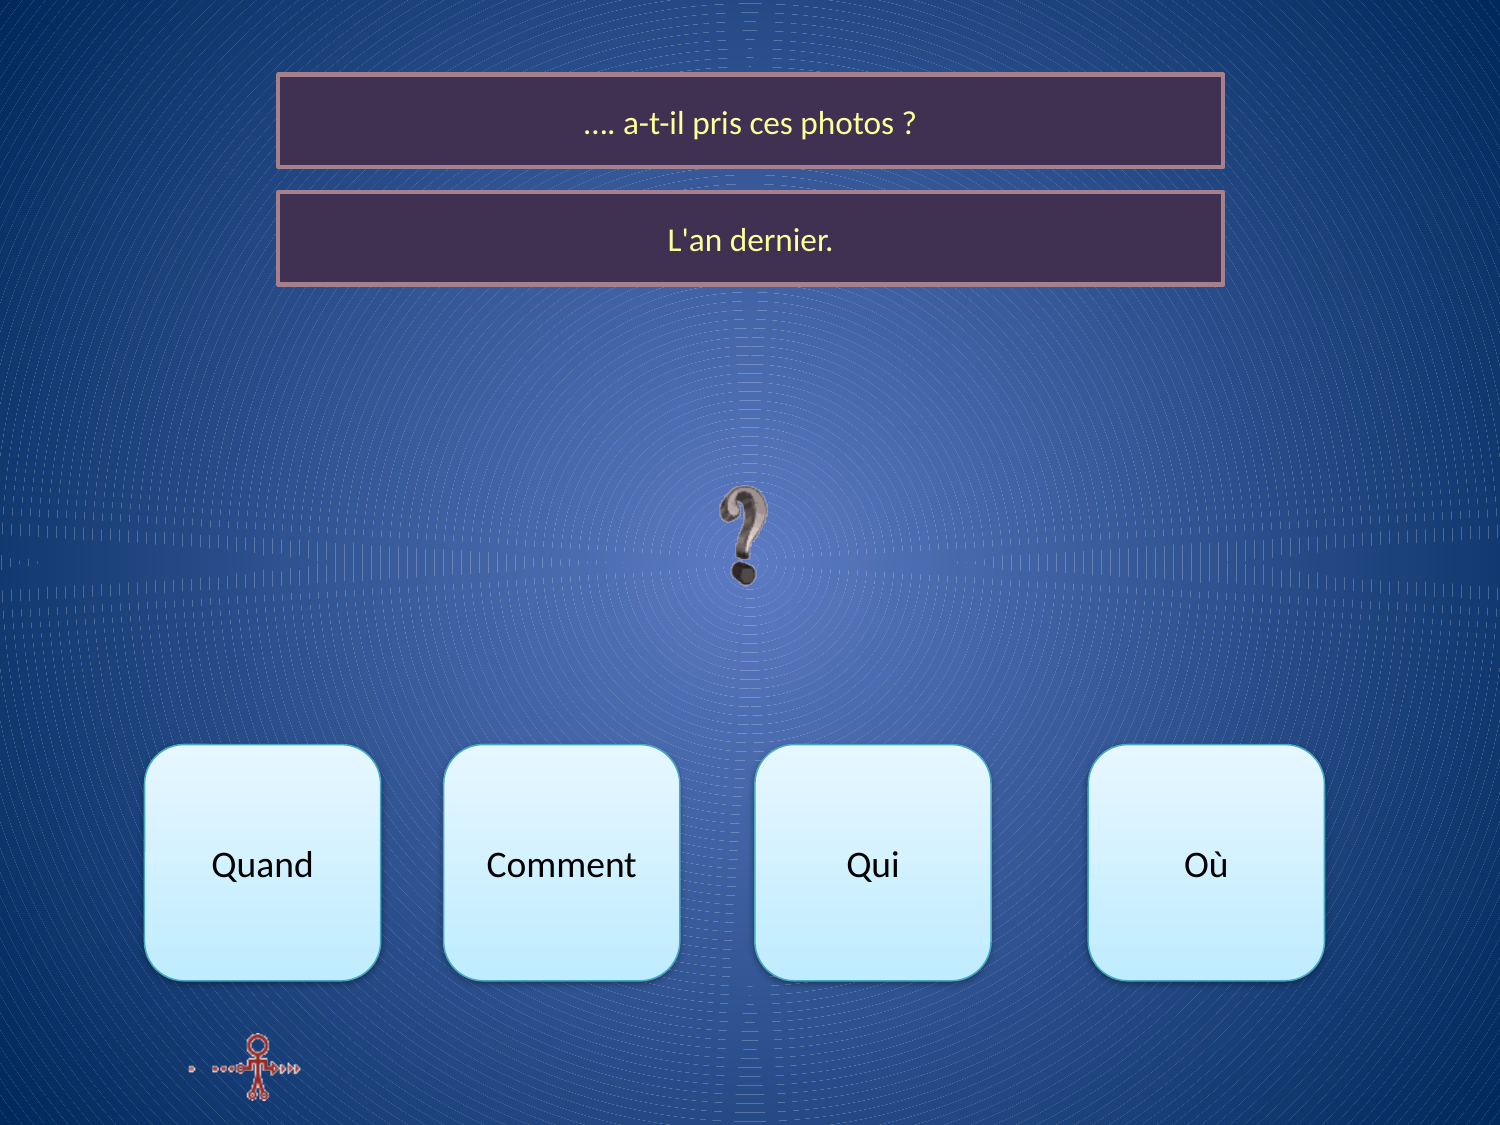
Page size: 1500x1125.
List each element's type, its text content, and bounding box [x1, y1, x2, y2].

picture [717, 485, 775, 588]
text_box Comment [442, 743, 681, 982]
text_box …. a-t-il pris ces photos ? [276, 72, 1225, 169]
picture [182, 1033, 325, 1102]
text_box Qui [754, 743, 992, 982]
text_box L'an dernier. [276, 190, 1225, 287]
text_box Où [1087, 743, 1326, 982]
text_box Quand [143, 743, 382, 982]
